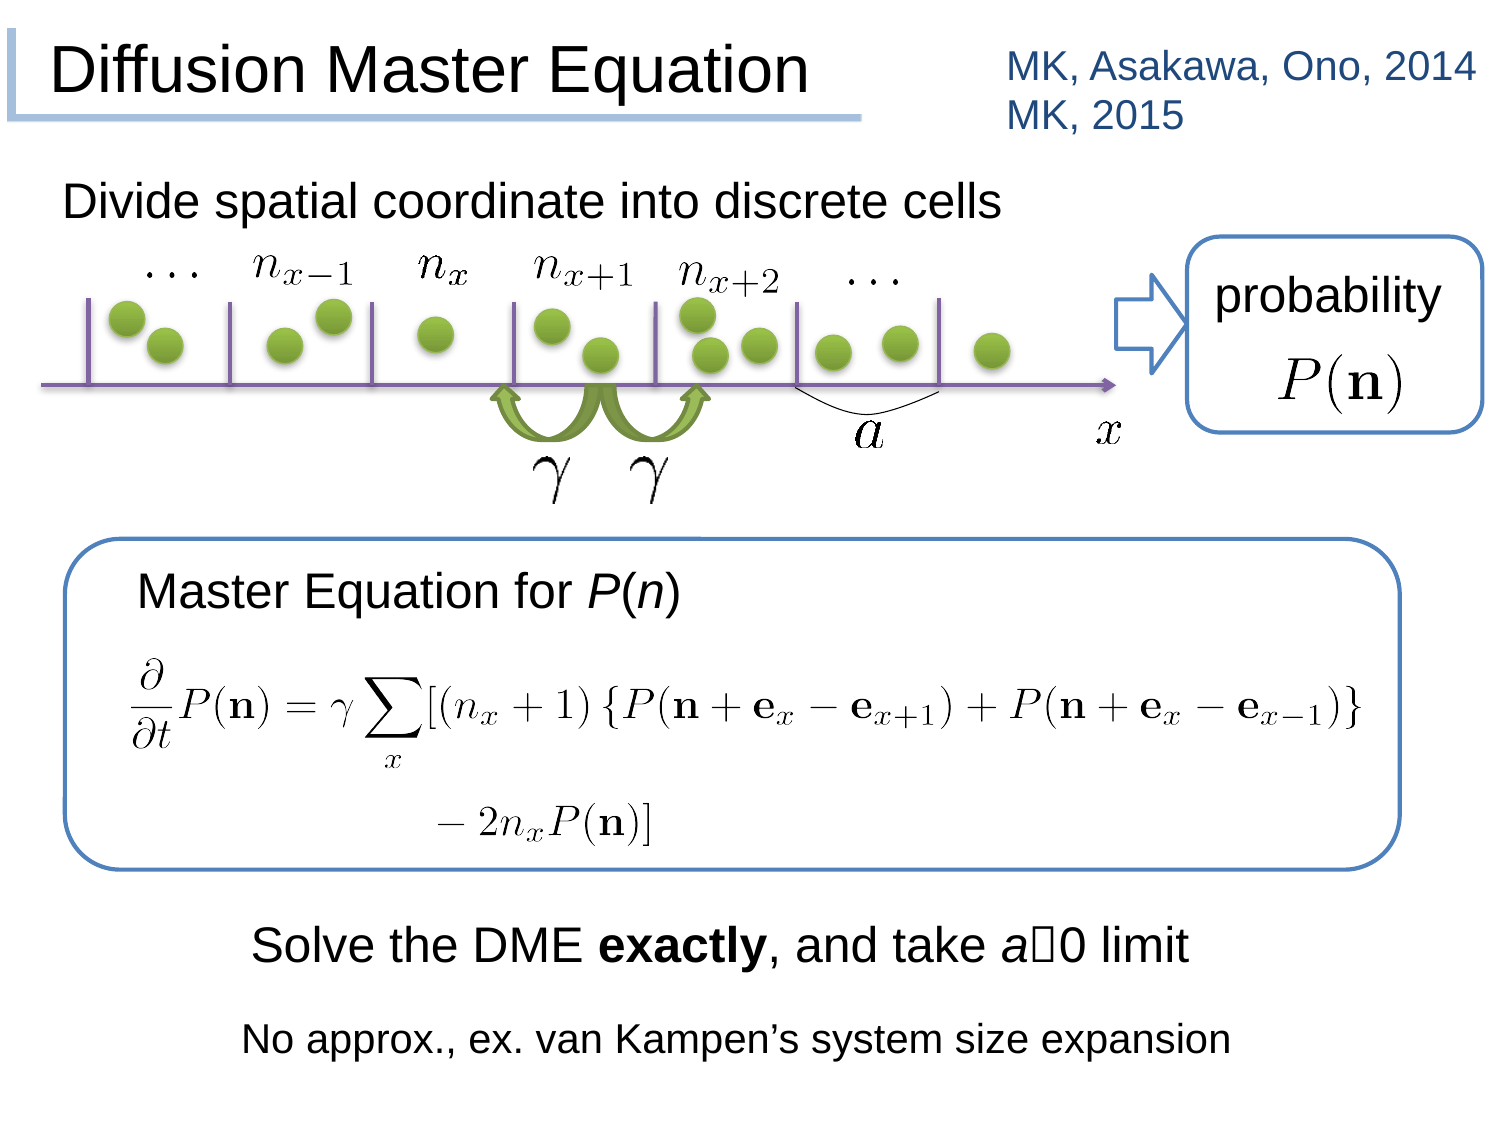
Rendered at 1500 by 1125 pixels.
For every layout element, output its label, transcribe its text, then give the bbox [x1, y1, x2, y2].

picture [629, 455, 668, 504]
picture [253, 255, 352, 286]
title Diffusion Master Equation [15, 17, 873, 115]
text_box [881, 325, 919, 363]
text_box [973, 332, 1011, 370]
text_box [692, 337, 729, 375]
text_box Solve the DME exactly, and take a0 limit [235, 905, 1205, 981]
text_box [1184, 234, 1485, 435]
text_box [679, 305, 717, 335]
picture [855, 420, 884, 448]
text_box [600, 393, 711, 443]
text_box [62, 536, 1402, 872]
picture [417, 255, 467, 286]
text_box probability [1199, 255, 1457, 330]
picture [1095, 421, 1121, 444]
picture [848, 279, 899, 286]
text_box [741, 327, 779, 365]
text_box No approx., ex. van Kampen’s system size expansion [226, 1004, 1248, 1070]
text_box [108, 300, 146, 338]
text_box [146, 327, 184, 365]
text_box [533, 308, 571, 346]
text_box [1114, 272, 1189, 376]
picture [531, 455, 571, 504]
text_box [266, 327, 304, 365]
text_box Divide spatial coordinate into discrete cells [47, 160, 1019, 236]
text_box MK, Asakawa, Ono, 2014 MK, 2015 [991, 30, 1493, 146]
text_box [582, 337, 620, 375]
picture [131, 658, 1361, 847]
text_box [814, 334, 852, 372]
text_box Master Equation for P(n) [121, 550, 697, 626]
text_box [802, 393, 939, 417]
text_box [489, 393, 602, 443]
picture [1277, 354, 1401, 415]
text_box [417, 316, 455, 354]
picture [678, 262, 778, 297]
text_box [315, 298, 353, 336]
picture [534, 256, 633, 291]
picture [147, 271, 197, 278]
